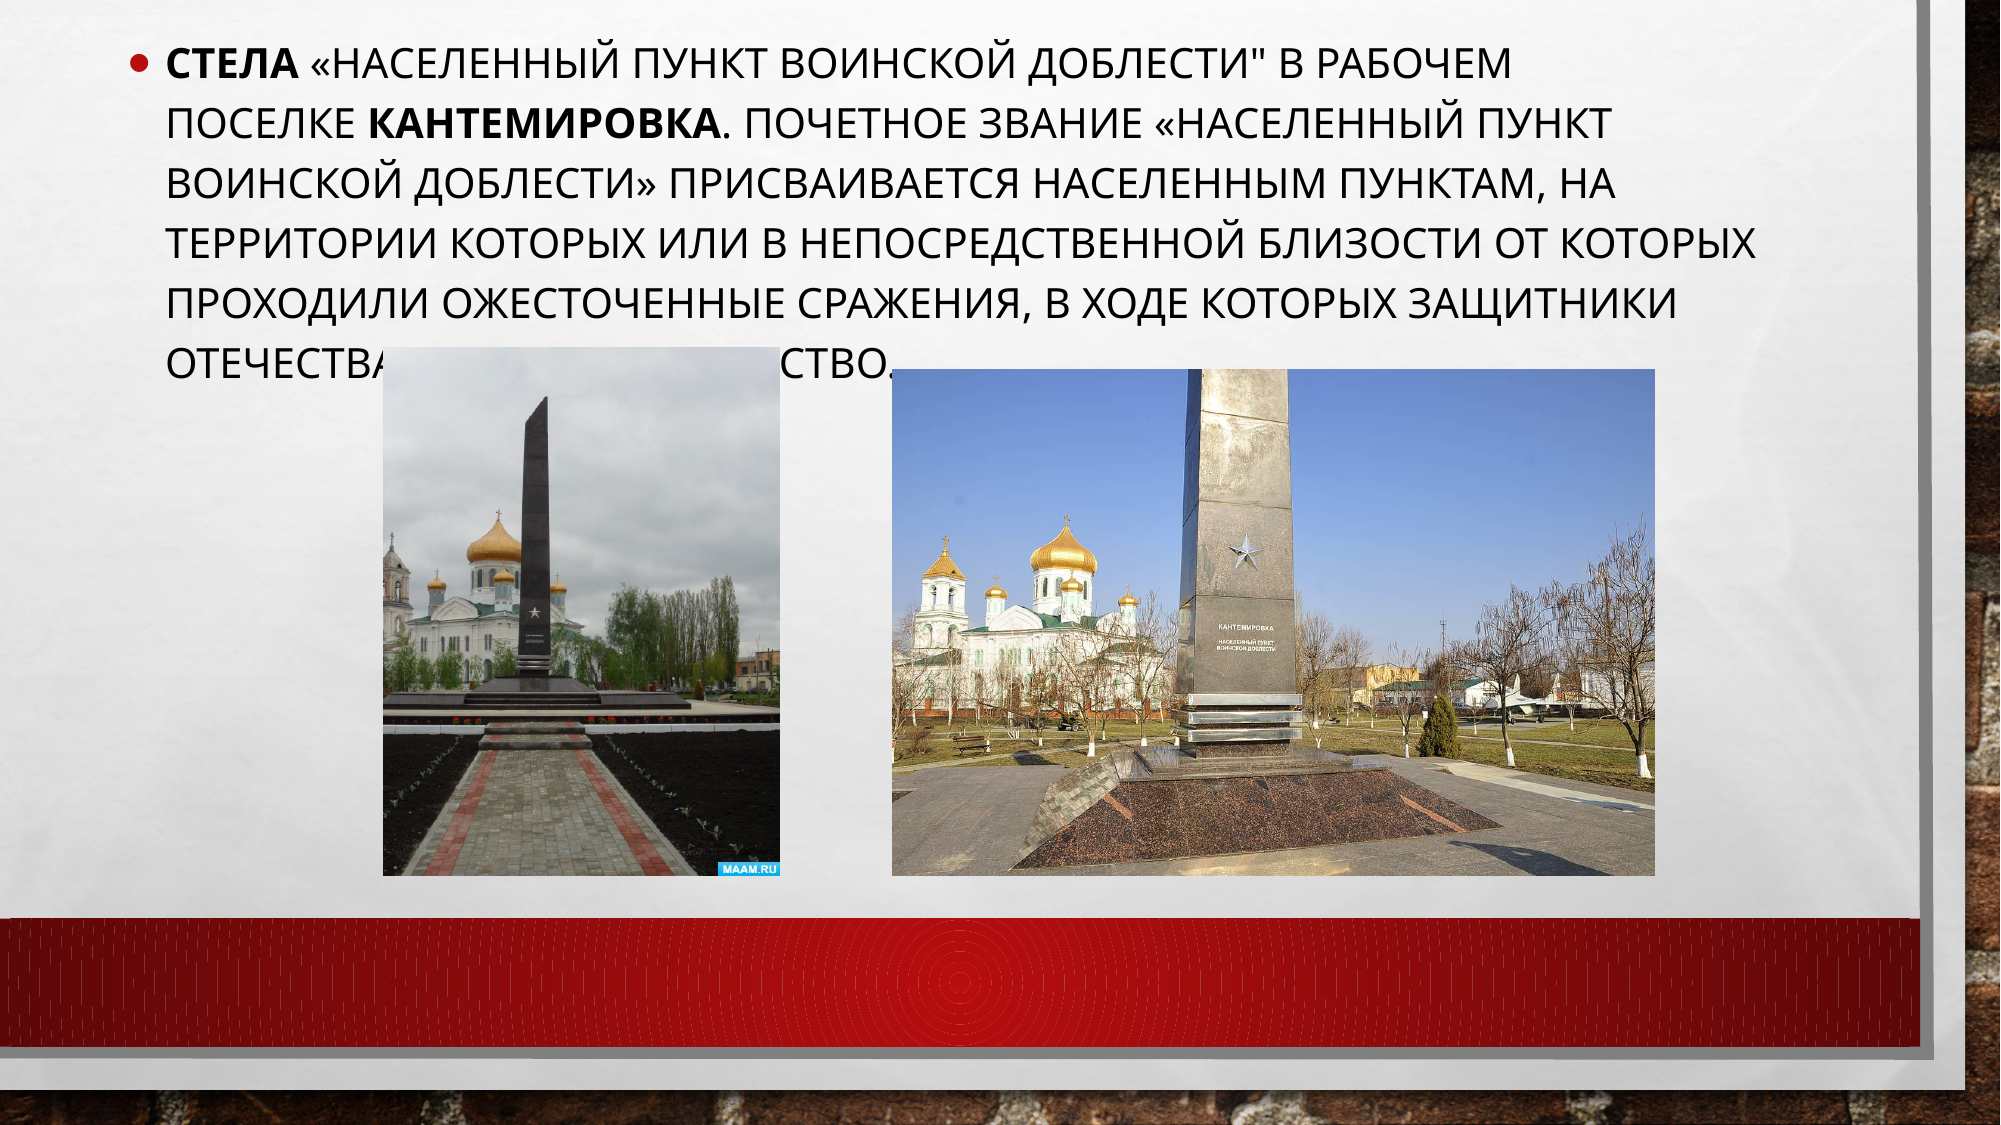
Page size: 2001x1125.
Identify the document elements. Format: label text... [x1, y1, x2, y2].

picture [383, 347, 780, 876]
picture [0, 0, 2000, 1125]
list Стела «Населенный пункт воинской доблести" в рабочем поселке Кантемировка. Почетное звание «Населенный пункт воинской доблести» присваивается населенным пунктам, на территории которых или в непосредственной близости от которых проходили ожесточенные сражения, в ходе которых защитники Отечества проявили мужество. [112, 0, 1818, 415]
picture [891, 368, 1655, 876]
